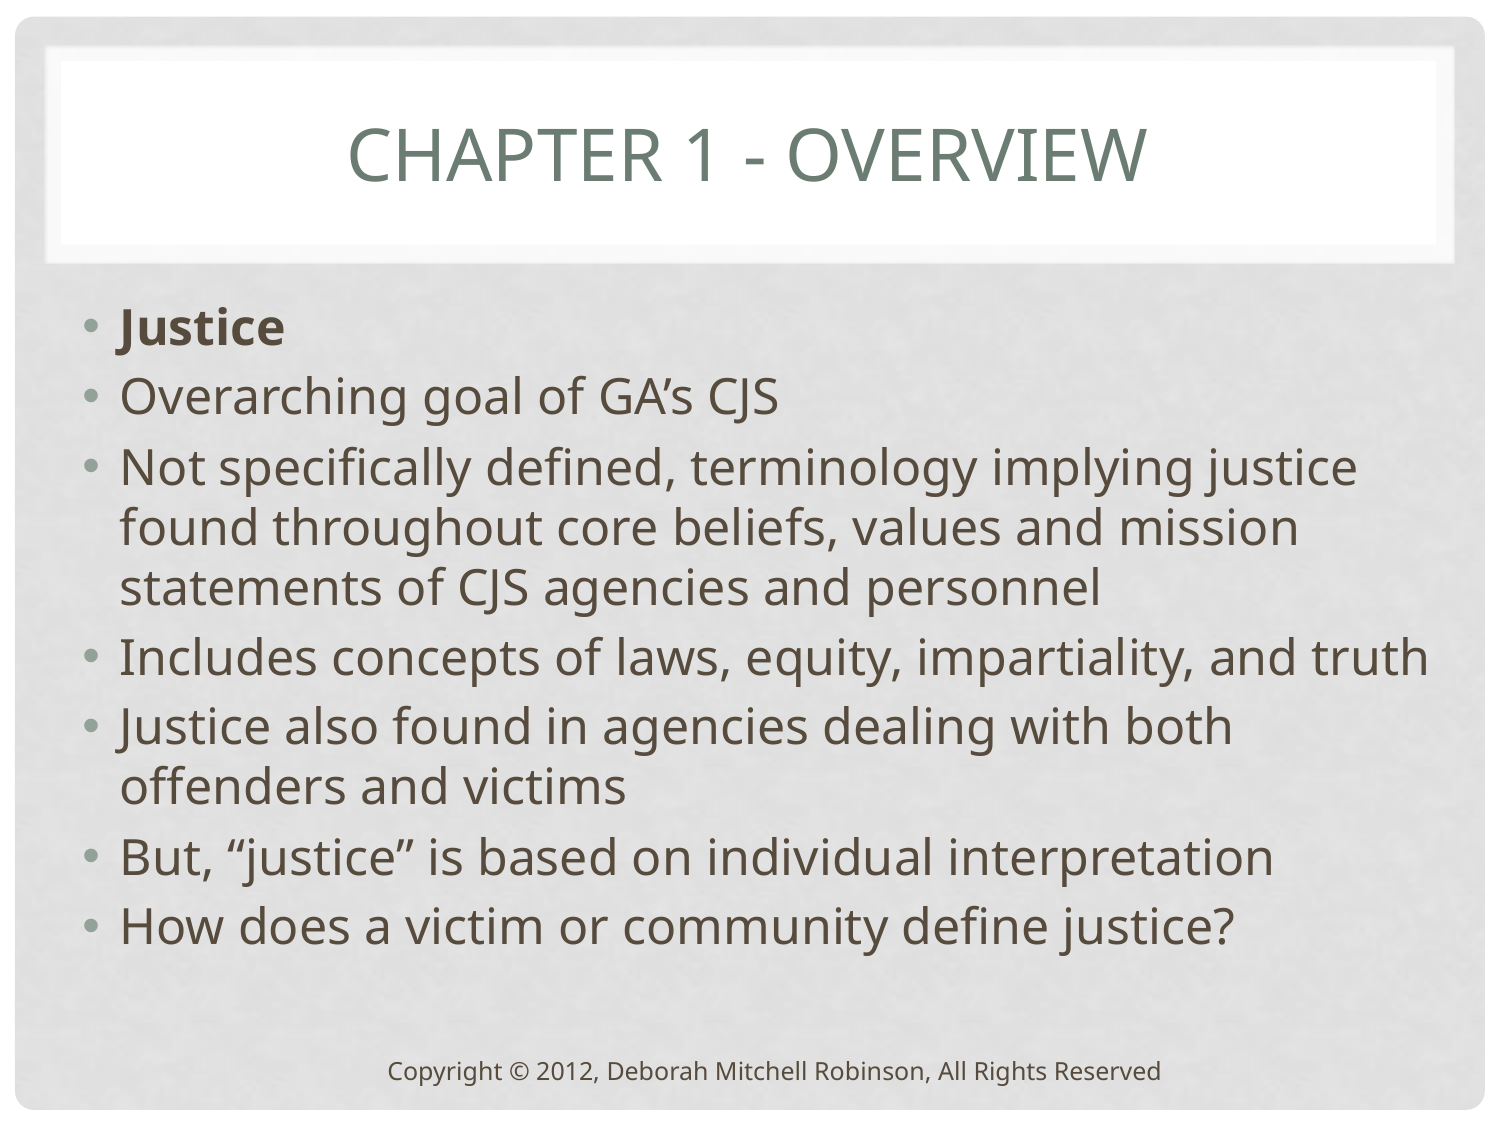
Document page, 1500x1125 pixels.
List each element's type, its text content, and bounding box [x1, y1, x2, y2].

footer Copyright © 2012, Deborah Mitchell Robinson, All Rights Reserved [336, 1042, 1221, 1103]
list Justice Overarching goal of GA’s CJS Not specifically defined, terminology implying justice found throughout core beliefs, values and mission statements of CJS agencies and personnel Includes concepts of laws, equity, impartiality, and truth Justice also found in agencies dealing with both offenders and victims But, “justice” is based on individual interpretation How does a victim or community define justice? [48, 287, 1453, 1050]
title Chapter 1 - Overview [69, 66, 1425, 238]
